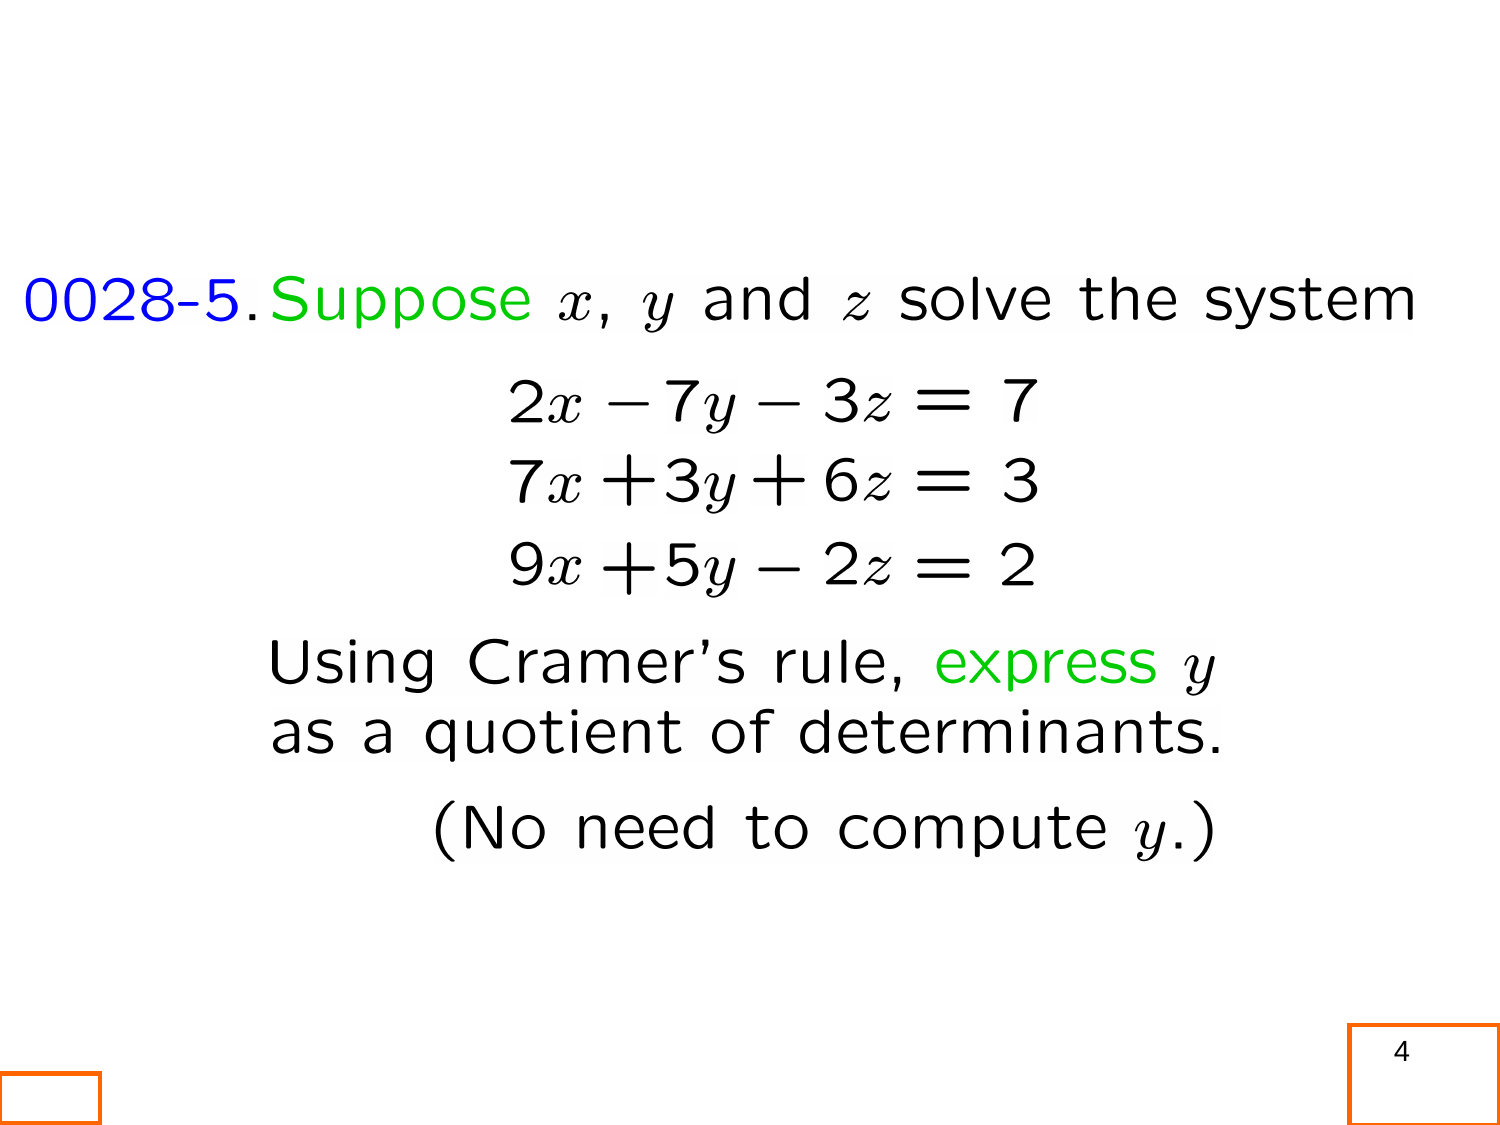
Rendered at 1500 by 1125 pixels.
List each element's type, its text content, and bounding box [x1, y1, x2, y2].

picture [758, 400, 800, 408]
picture [915, 557, 973, 581]
text_box [1349, 1025, 1500, 1125]
picture [600, 542, 657, 596]
picture [1003, 457, 1038, 505]
picture [665, 378, 738, 436]
picture [915, 469, 973, 493]
picture [433, 800, 1213, 863]
picture [758, 565, 800, 573]
picture [271, 274, 1413, 335]
picture [269, 637, 1217, 697]
picture [509, 378, 582, 423]
slide_number 4 [1074, 1024, 1425, 1103]
picture [600, 453, 658, 508]
picture [824, 540, 893, 585]
picture [1000, 542, 1035, 587]
picture [665, 542, 738, 599]
picture [271, 706, 1221, 763]
picture [509, 458, 582, 503]
picture [608, 400, 650, 408]
picture [509, 540, 582, 588]
picture [915, 389, 973, 412]
text_box [0, 1073, 100, 1124]
picture [665, 455, 738, 515]
picture [824, 456, 893, 505]
picture [750, 453, 808, 508]
picture [1003, 377, 1038, 422]
picture [823, 377, 893, 425]
picture [24, 276, 258, 325]
